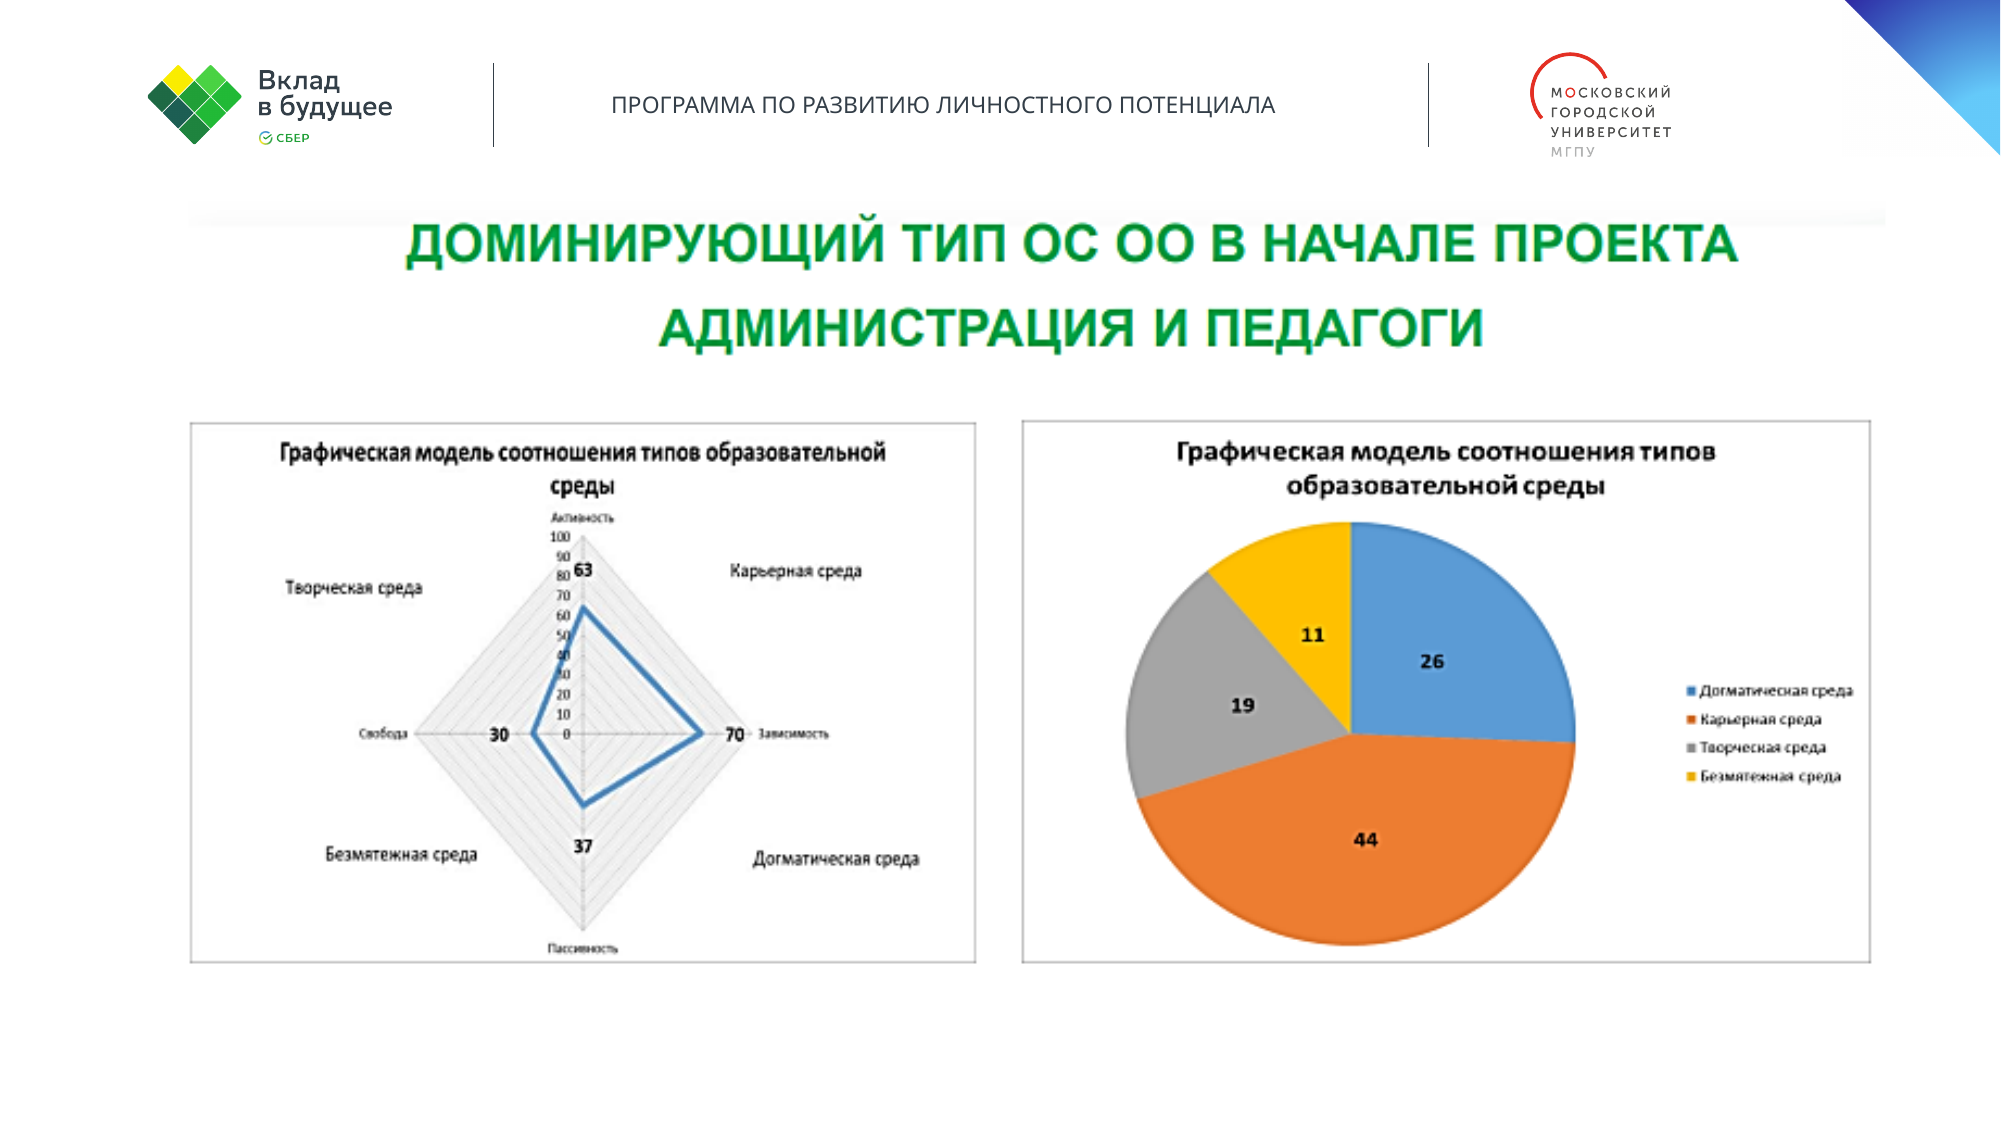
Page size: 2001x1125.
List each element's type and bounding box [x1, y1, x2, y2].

picture [1530, 52, 1671, 157]
picture [1842, 0, 2001, 157]
picture [188, 201, 1886, 979]
picture [147, 65, 392, 145]
